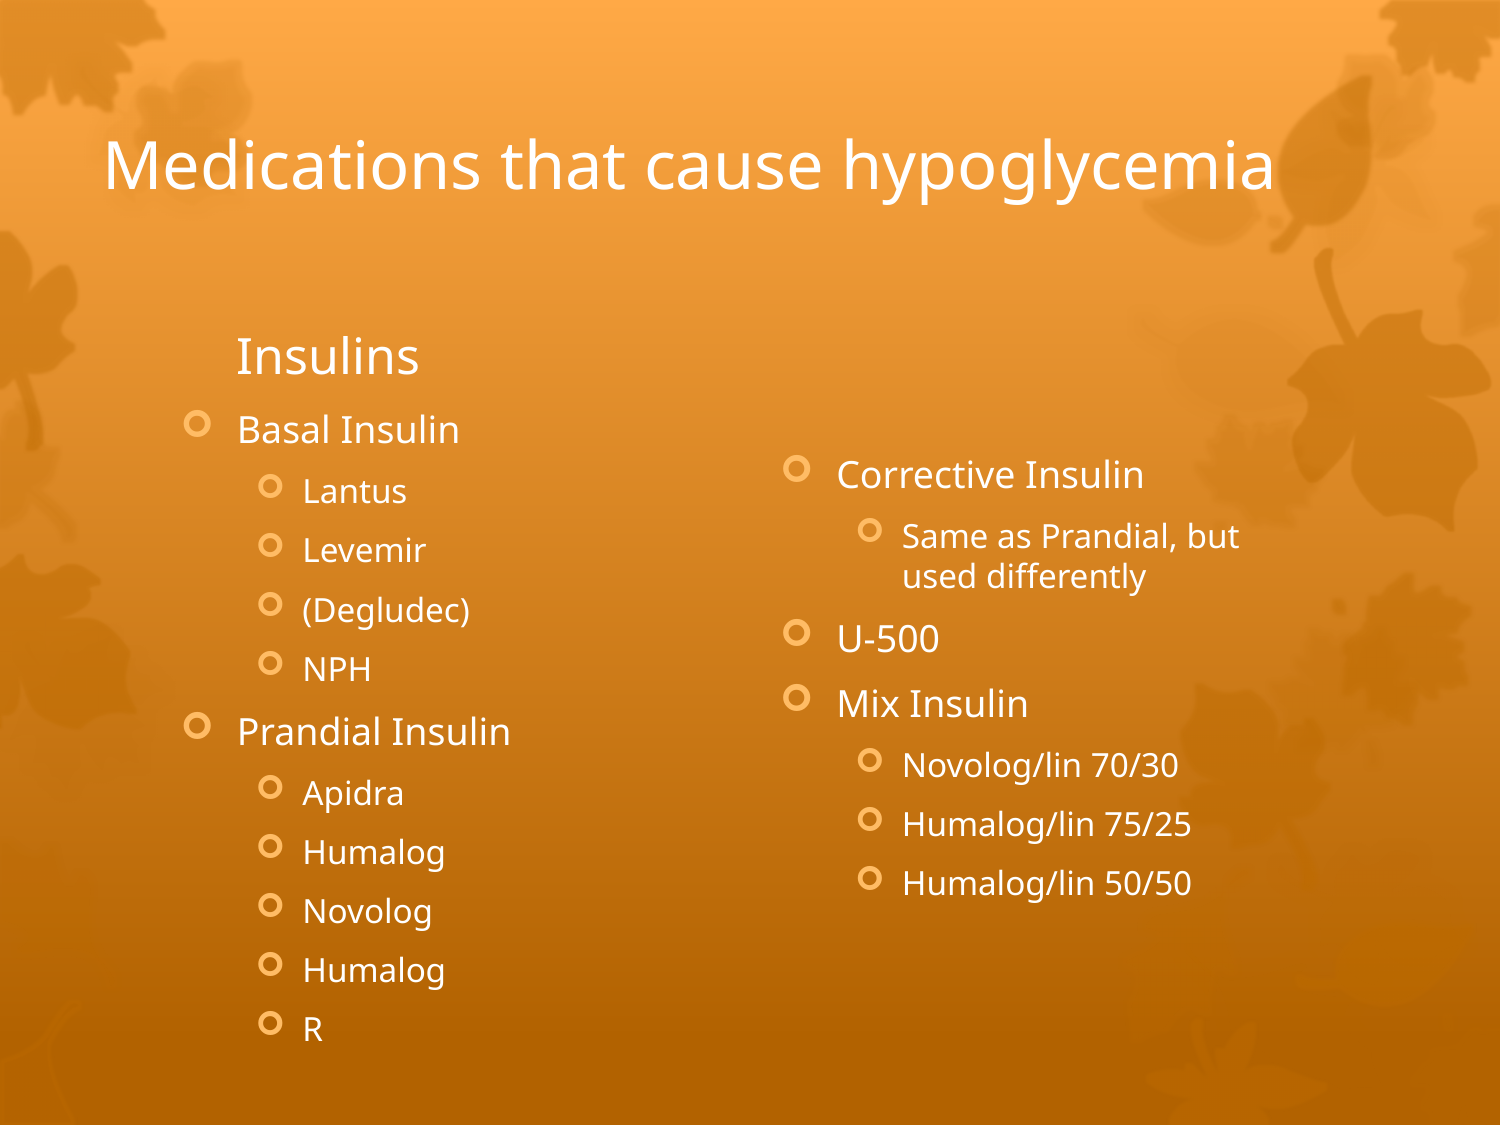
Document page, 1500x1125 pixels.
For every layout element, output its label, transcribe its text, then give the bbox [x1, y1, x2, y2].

list Corrective Insulin Same as Prandial, but used differently U-500 Mix Insulin Novolog/lin 70/30 Humalog/lin 75/25 Humalog/lin 50/50 [765, 391, 1335, 962]
list Insulins [221, 297, 735, 391]
title Medications that cause hypoglycemia [87, 87, 1450, 240]
list Basal Insulin Lantus Levemir (Degludec) NPH Prandial Insulin Apidra Humalog Novolog Humalog R [165, 391, 735, 1063]
